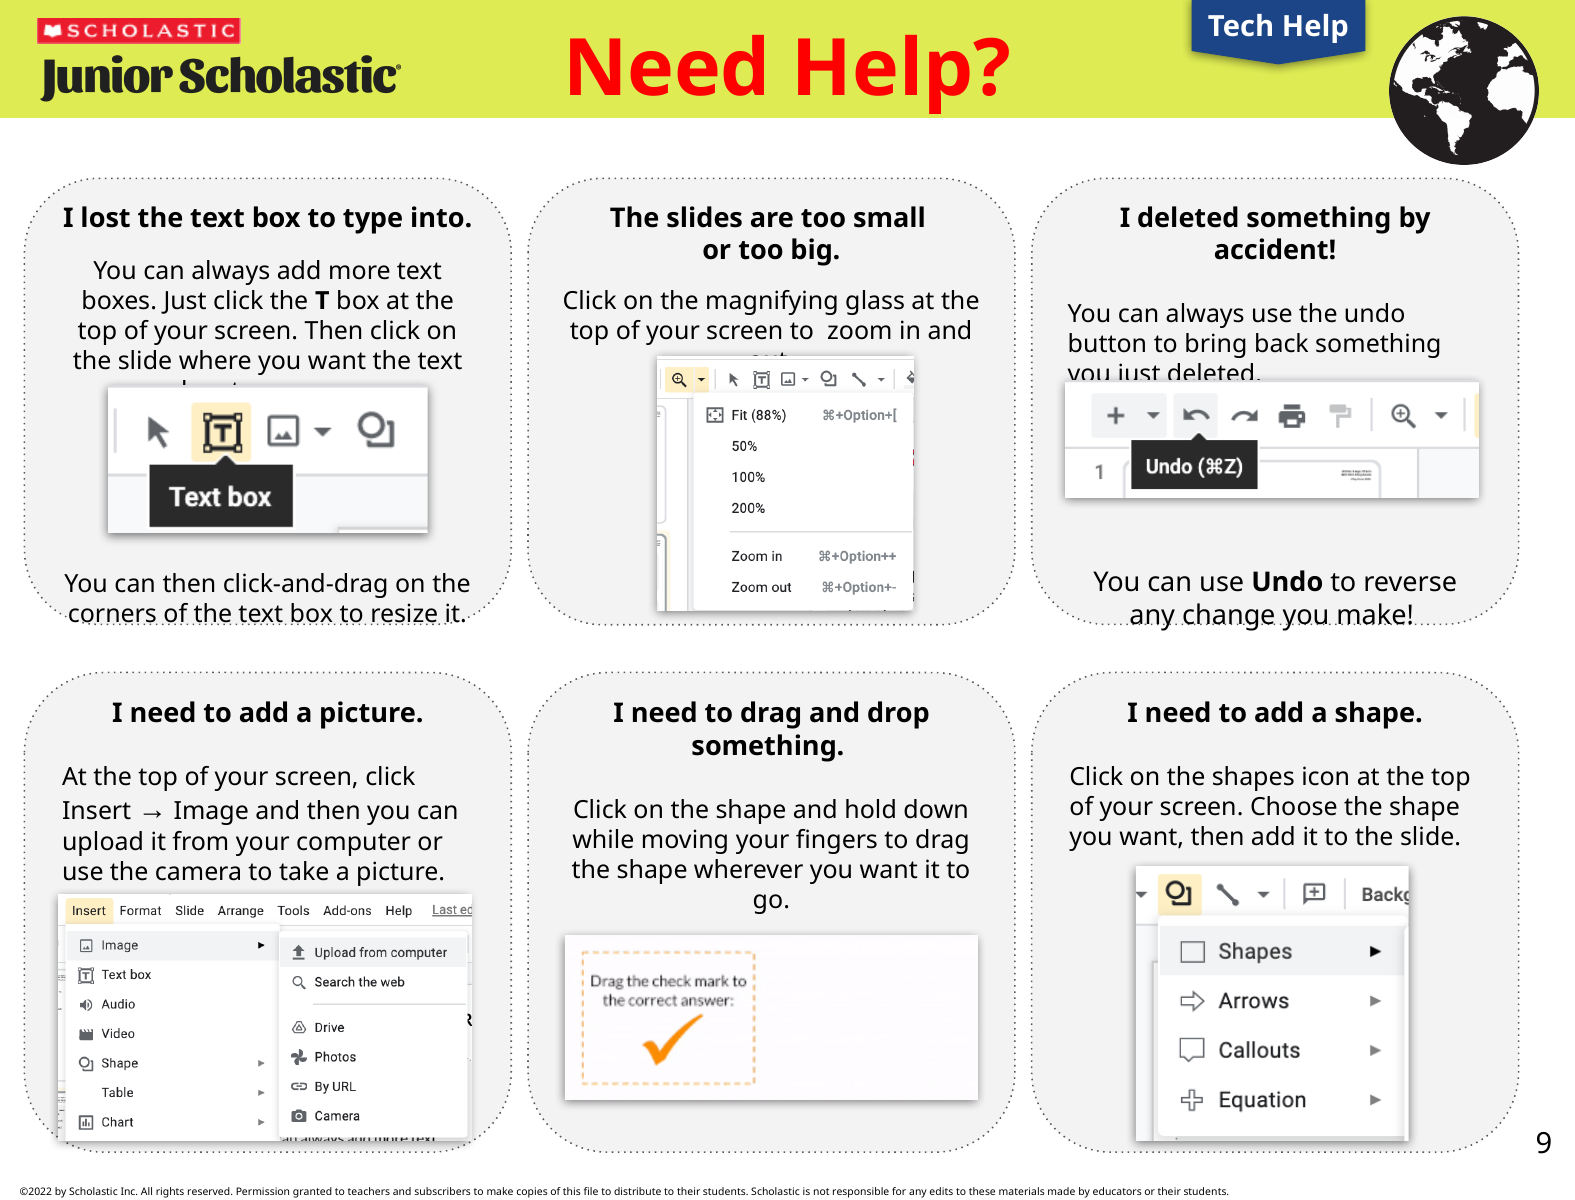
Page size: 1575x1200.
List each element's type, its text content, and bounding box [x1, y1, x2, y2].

picture [564, 935, 978, 1100]
picture [58, 894, 472, 1141]
picture [657, 356, 914, 611]
text_box [1189, 0, 1367, 69]
slide_number ‹#› [1473, 1108, 1569, 1200]
picture [1135, 866, 1409, 1141]
picture [40, 49, 401, 114]
picture [108, 385, 428, 533]
picture [1389, 16, 1539, 165]
picture [1065, 380, 1479, 498]
picture [37, 18, 241, 44]
